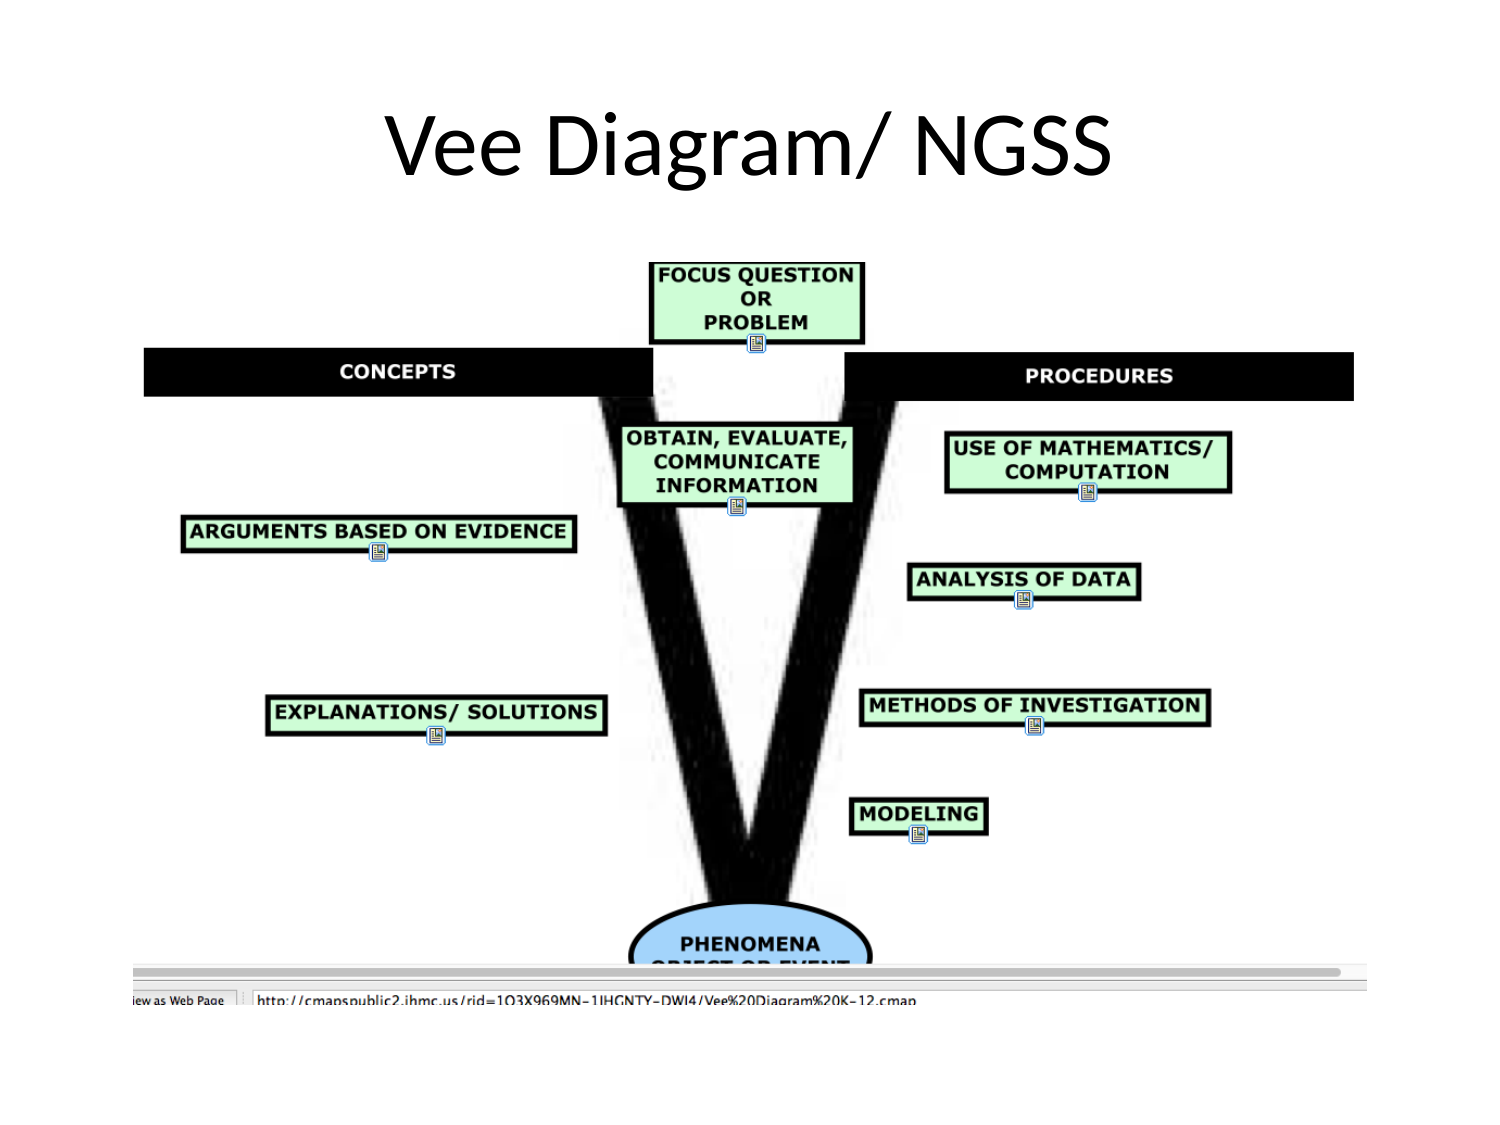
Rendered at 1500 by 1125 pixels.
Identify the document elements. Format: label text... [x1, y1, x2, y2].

title Vee Diagram/ NGSS [75, 45, 1425, 233]
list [74, 262, 1426, 1006]
